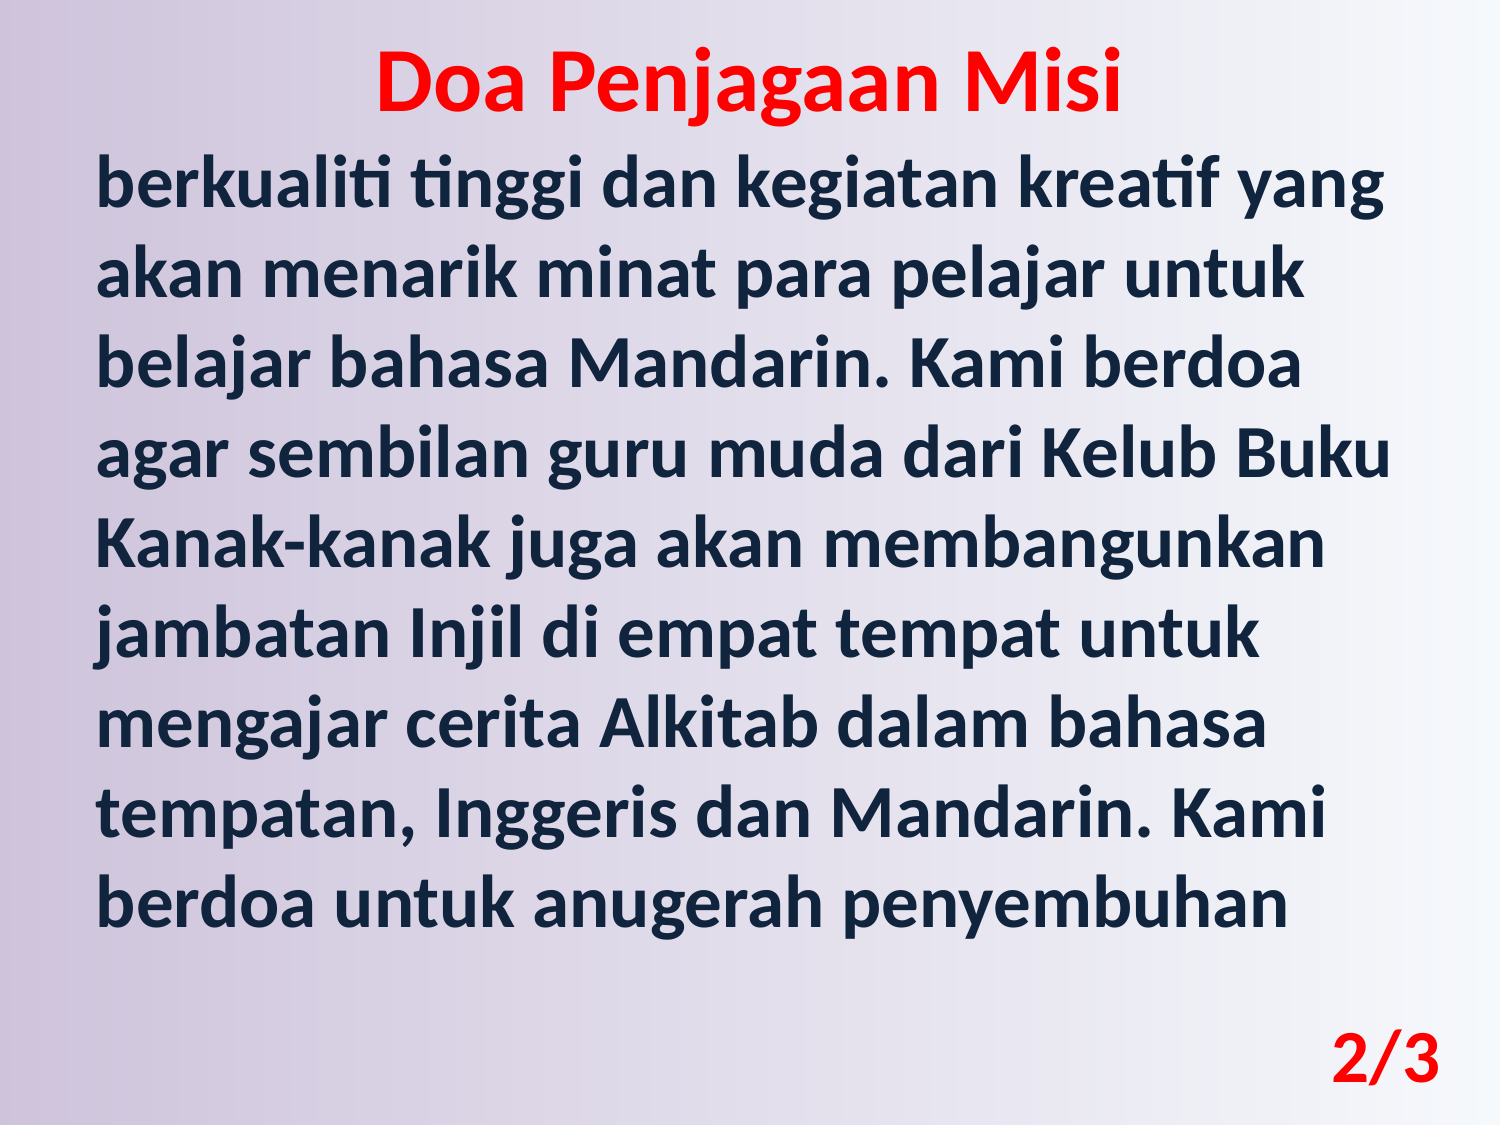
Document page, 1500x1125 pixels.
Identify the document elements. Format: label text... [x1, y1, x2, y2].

text_box 2/3 [1317, 1000, 1473, 1105]
list berkualiti tinggi dan kegiatan kreatif yang akan menarik minat para pelajar untuk belajar bahasa Mandarin. Kami berdoa agar sembilan guru muda dari Kelub Buku Kanak-kanak juga akan membangunkan jambatan Injil di empat tempat untuk mengajar cerita Alkitab dalam bahasa tempatan, Inggeris dan Mandarin. Kami berdoa untuk anugerah penyembuhan [80, 125, 1421, 1043]
text_box Doa Penjagaan Misi [0, 34, 1500, 116]
